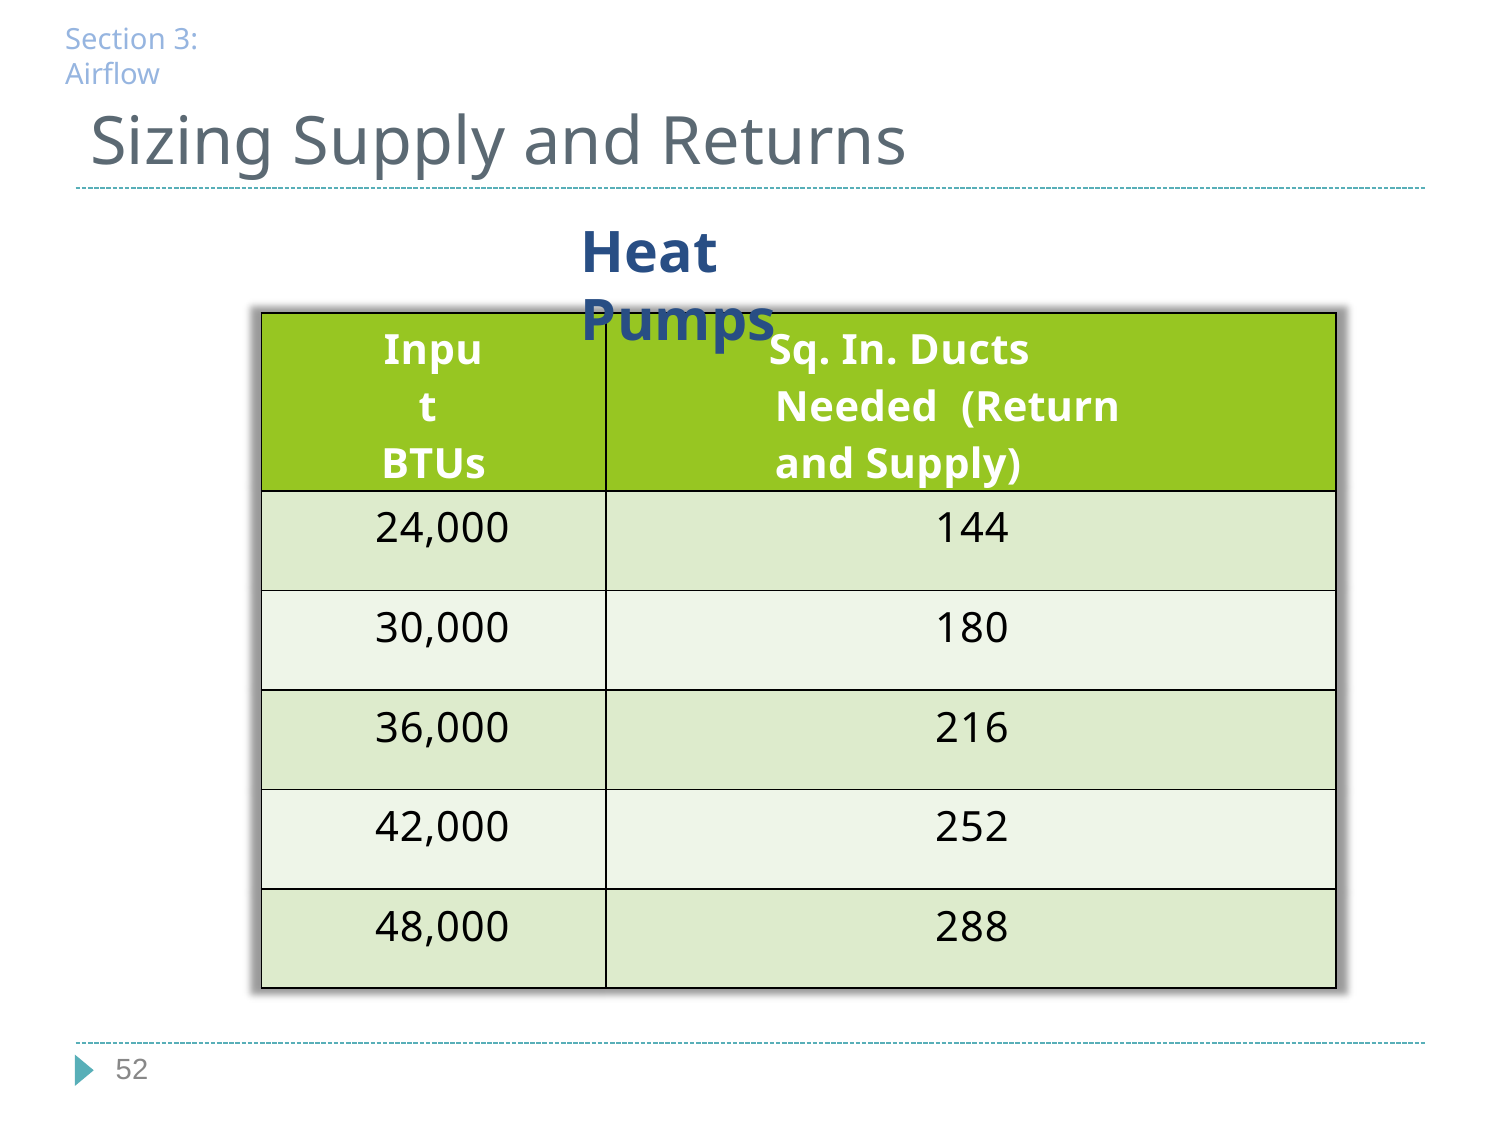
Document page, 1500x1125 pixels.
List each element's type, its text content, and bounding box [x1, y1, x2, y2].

table_cell 48,000 [262, 890, 605, 987]
title Sizing Supply and Returns [87, 94, 969, 286]
table_cell 180 [607, 591, 1335, 689]
text_box Heat Pumps [578, 286, 920, 353]
table_cell 30,000 [262, 591, 605, 689]
table_cell 36,000 [262, 691, 605, 789]
table_header Sq. In. Ducts Needed (Return and Supply) [607, 314, 1335, 490]
text_box Section 3: Airflow [62, 17, 293, 90]
table_cell 42,000 [262, 790, 605, 888]
table_cell 252 [607, 790, 1335, 888]
table_header Input BTUs [262, 314, 605, 490]
table_cell 144 [607, 492, 1335, 590]
table_cell 24,000 [262, 492, 605, 590]
table_cell 288 [607, 890, 1335, 987]
text_box [242, 298, 1357, 1003]
table_cell 216 [607, 691, 1335, 789]
text_box 52 [109, 1050, 157, 1086]
